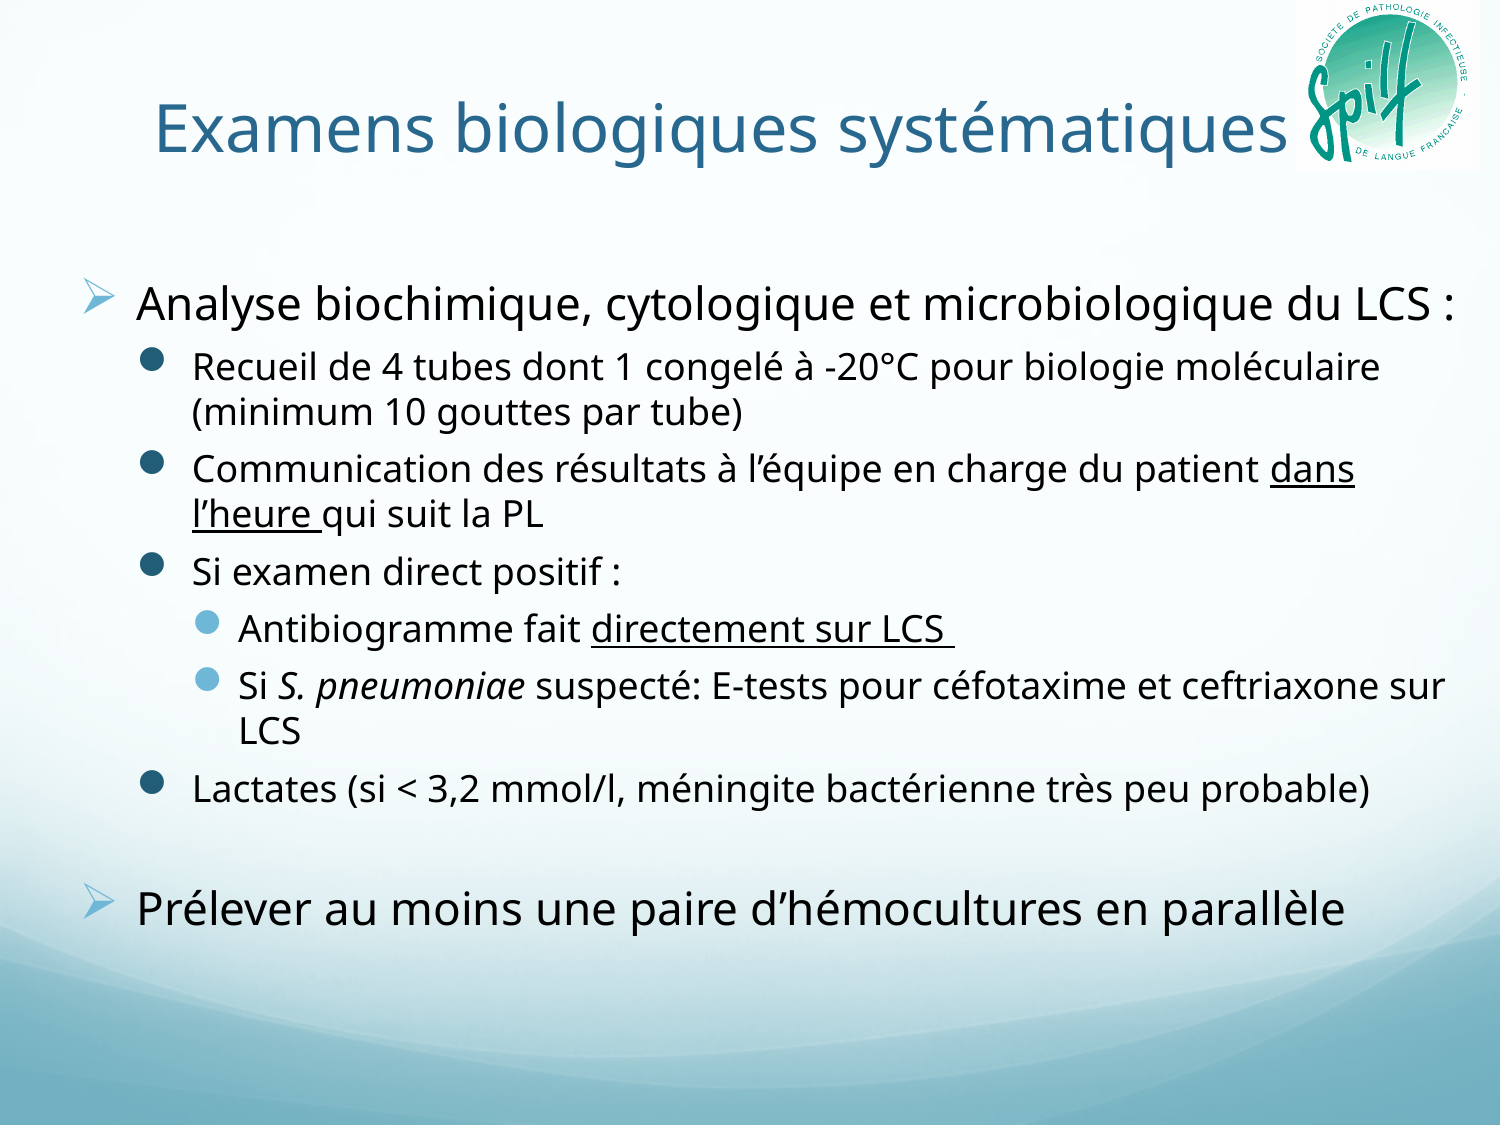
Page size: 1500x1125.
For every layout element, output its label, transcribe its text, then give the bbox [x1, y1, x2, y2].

list Analyse biochimique, cytologique et microbiologique du LCS : Recueil de 4 tubes dont 1 congelé à -20°C pour biologie moléculaire (minimum 10 gouttes par tube) Communication des résultats à l’équipe en charge du patient dans l’heure qui suit la PL Si examen direct positif : Antibiogramme fait directement sur LCS Si S. pneumoniae suspecté: E-tests pour céfotaxime et ceftriaxone sur LCS Lactates (si < 3,2 mmol/l, méningite bactérienne très peu probable) Prélever au moins une paire d’hémocultures en parallèle [64, 200, 1475, 1057]
title Examens biologiques systématiques [26, 53, 1436, 173]
picture [1295, 0, 1480, 171]
